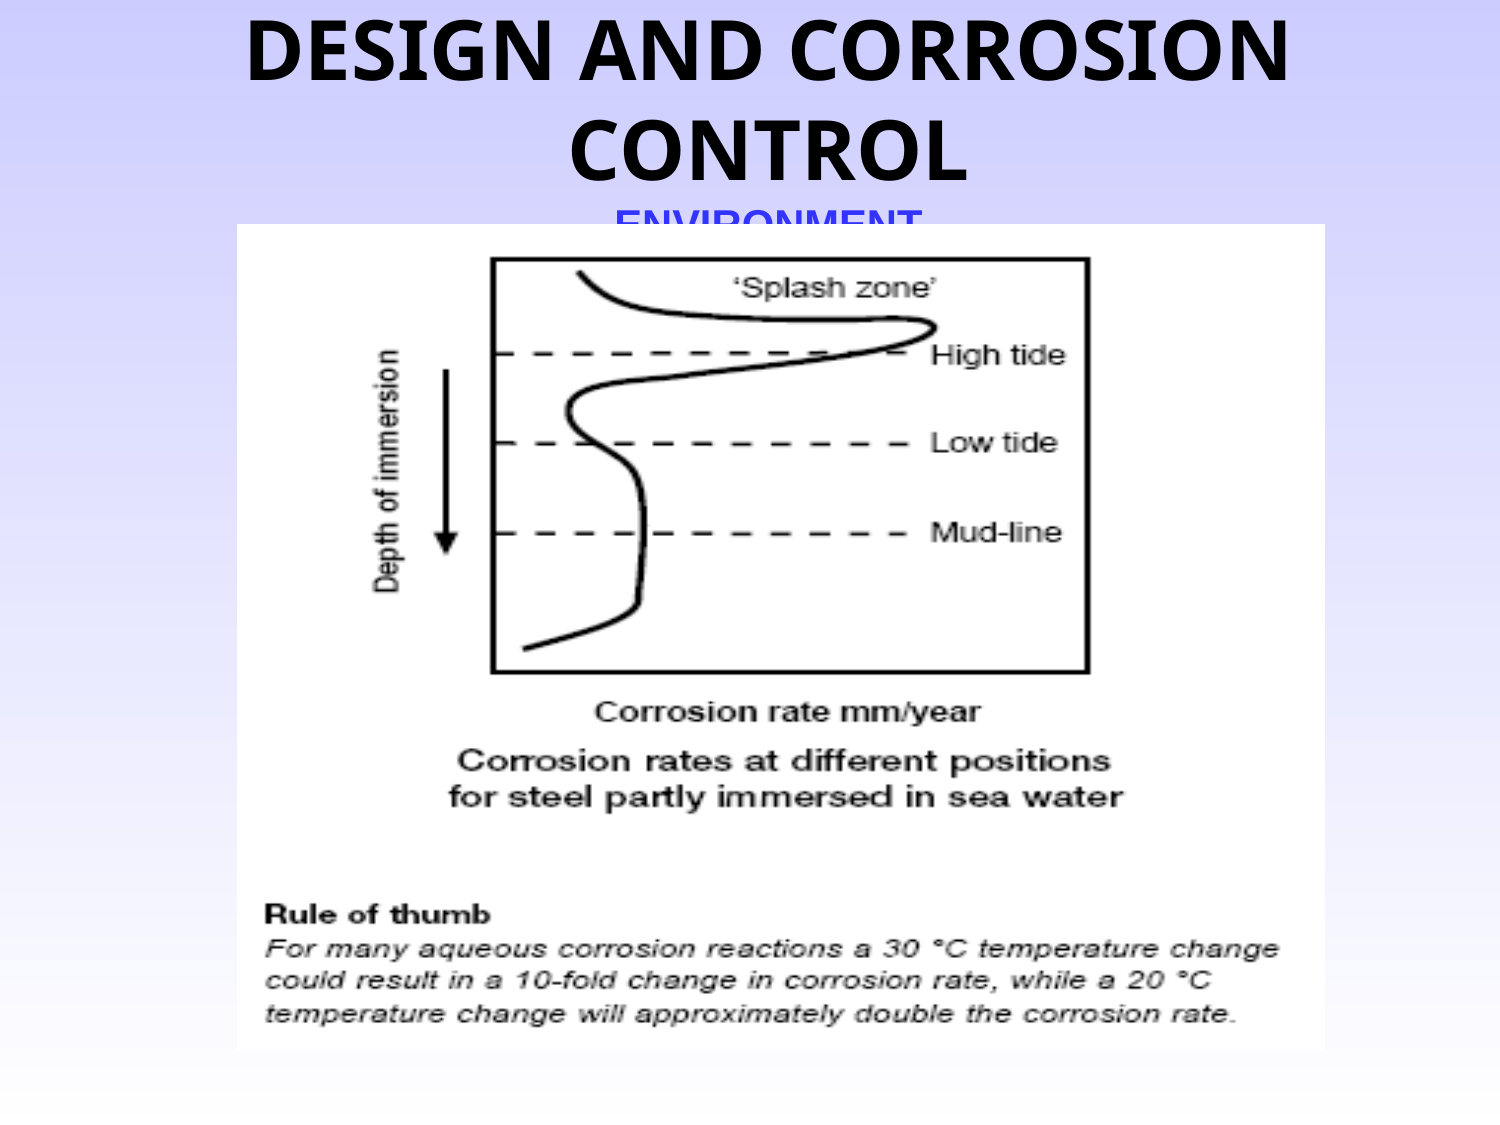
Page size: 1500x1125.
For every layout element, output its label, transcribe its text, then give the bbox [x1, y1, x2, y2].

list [237, 224, 1326, 1051]
title DESIGN AND CORROSION CONTROL ENVIRONMENT [112, 44, 1426, 201]
